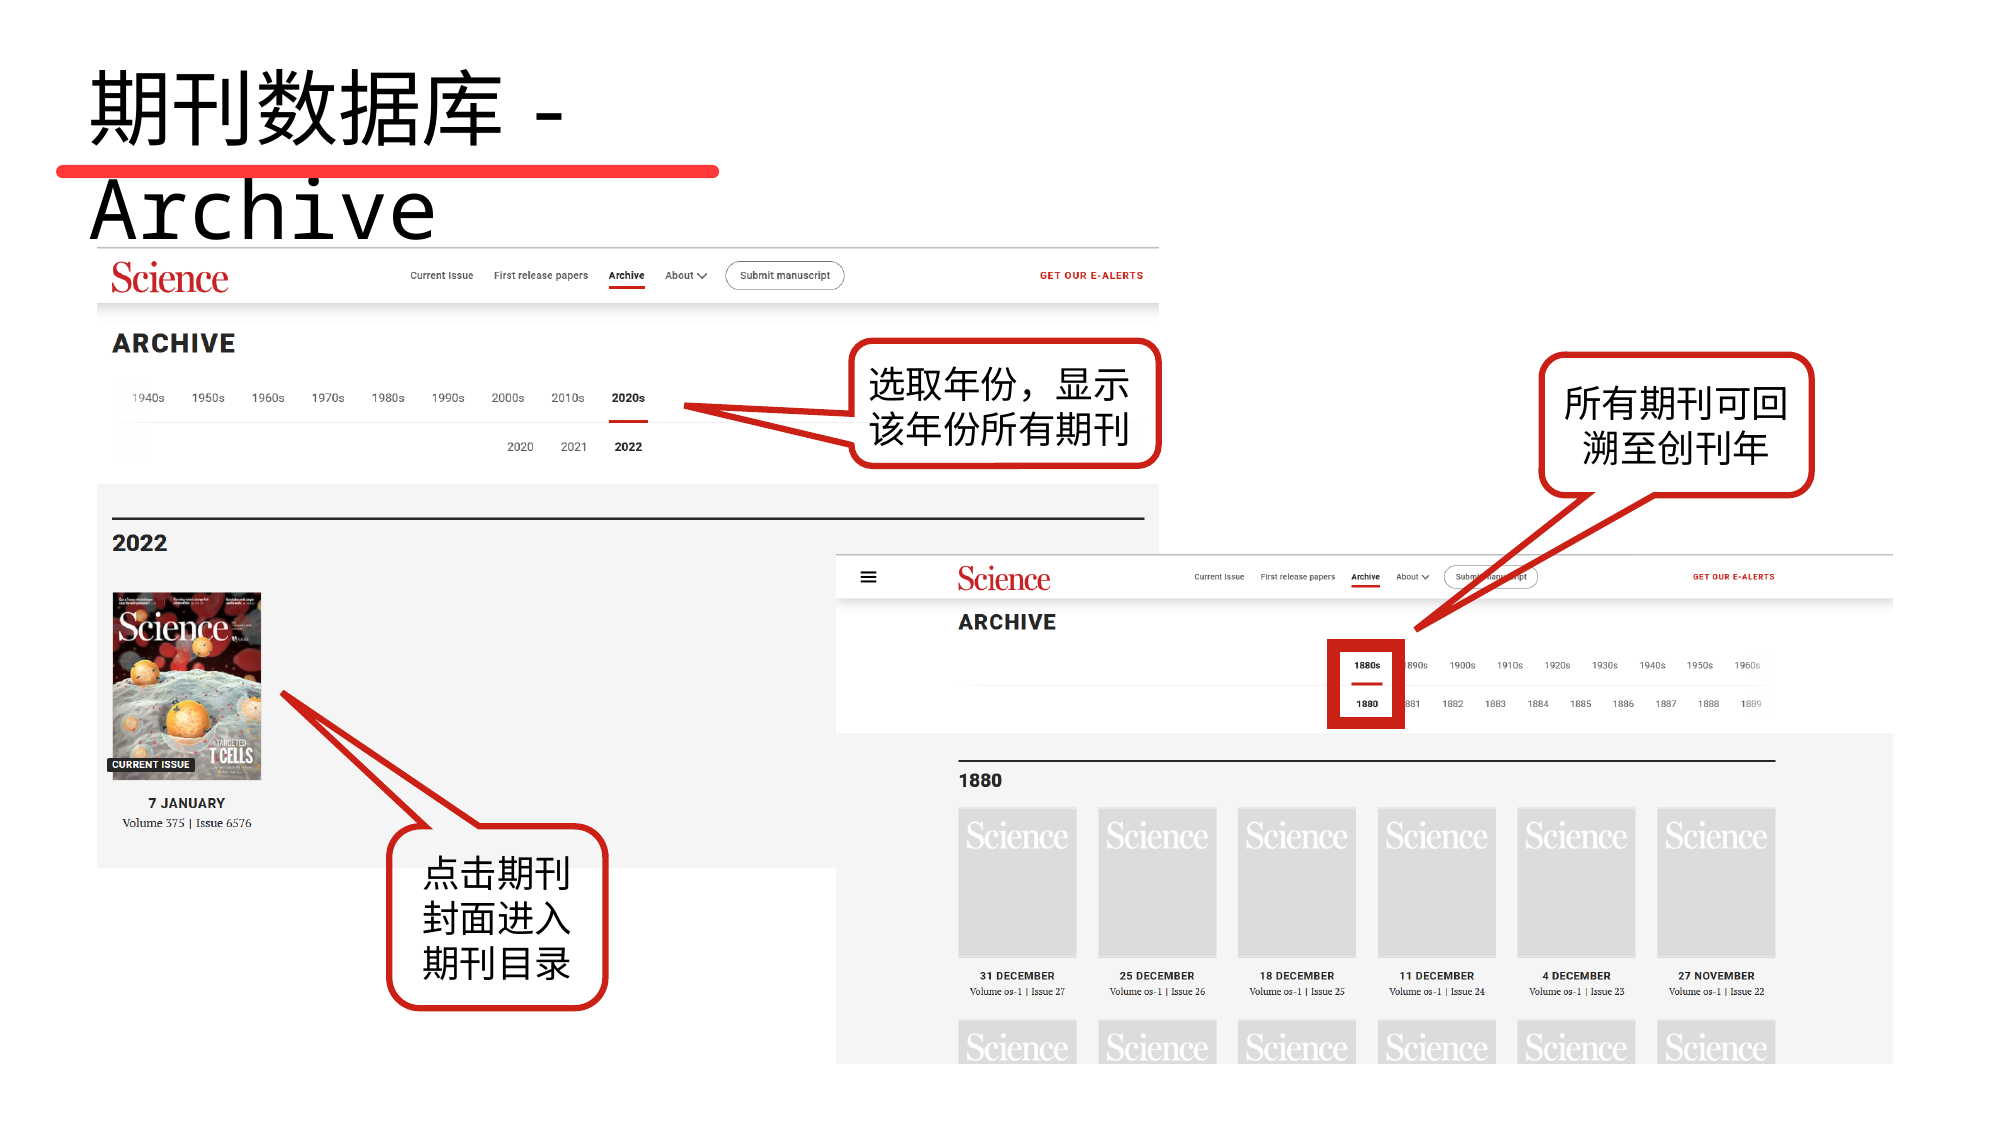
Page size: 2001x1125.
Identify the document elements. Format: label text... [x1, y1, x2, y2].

text_box 点击期刊封面进入期刊目录 [388, 868, 607, 1010]
text_box [54, 163, 721, 180]
picture [97, 246, 1893, 1064]
text_box 所有期刊可回溯至创刊年 [1510, 353, 1813, 554]
text_box 期刊数据库-Archive [73, 48, 873, 264]
